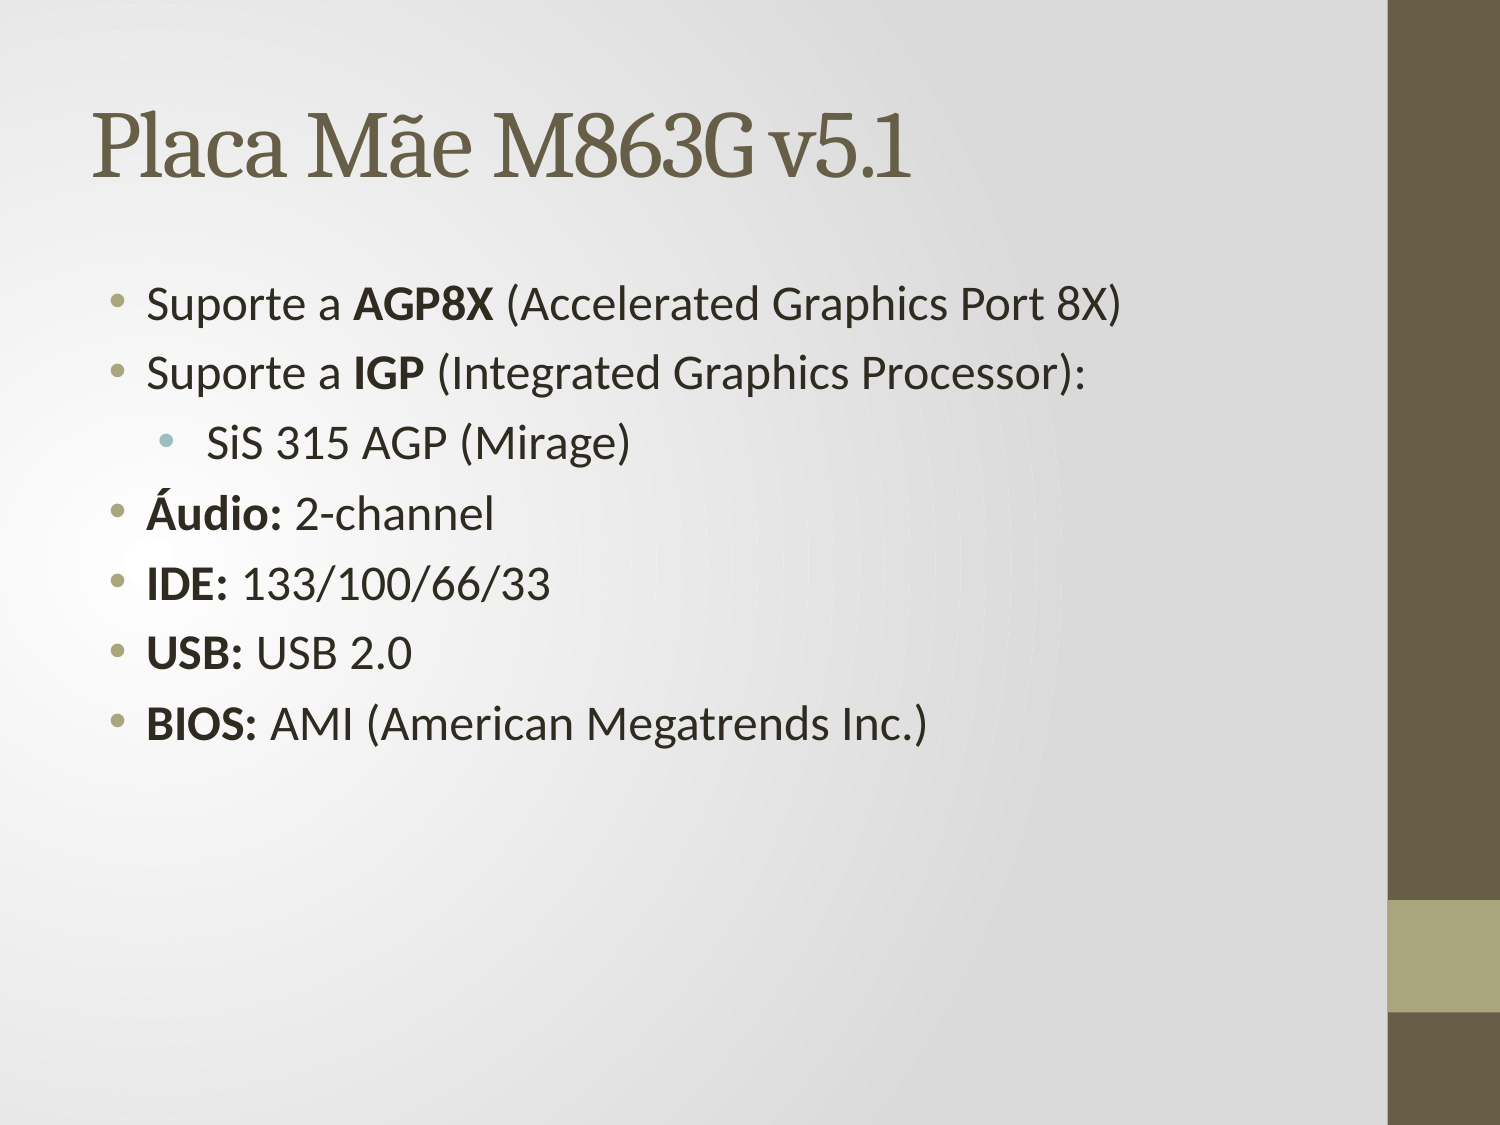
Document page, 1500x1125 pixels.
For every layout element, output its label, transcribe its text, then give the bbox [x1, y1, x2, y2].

list Suporte a AGP8X (Accelerated Graphics Port 8X) Suporte a IGP (Integrated Graphics Processor): SiS 315 AGP (Mirage) Áudio: 2-channel IDE: 133/100/66/33 USB: USB 2.0 BIOS: AMI (American Megatrends Inc.) [75, 262, 1325, 1050]
title Placa Mãe M863G v5.1 [75, 45, 1325, 233]
